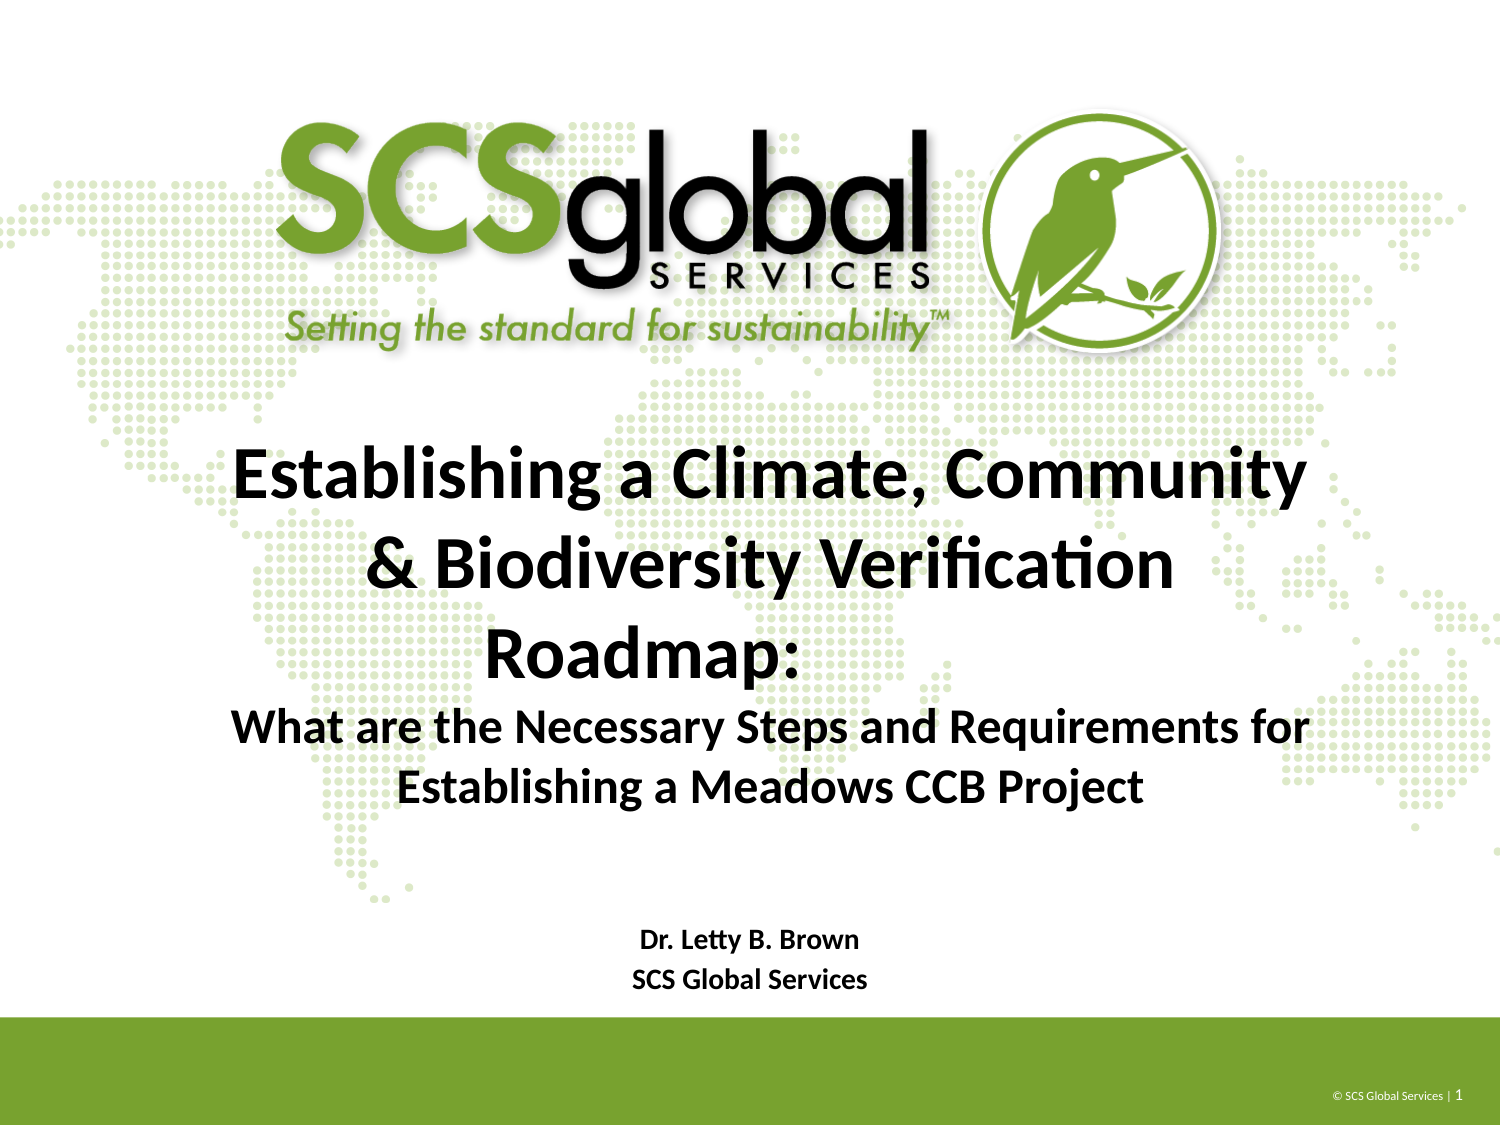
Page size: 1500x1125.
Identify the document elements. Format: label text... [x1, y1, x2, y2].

picture [276, 109, 1221, 353]
title Establishing a Climate, Community & Biodiversity Verification Roadmap: What are the Necessary Steps and Requirements for Establishing a Meadows CCB Project [213, 415, 1329, 546]
subtitle Dr. Letty B. Brown SCS Global Services [148, 871, 1352, 1004]
